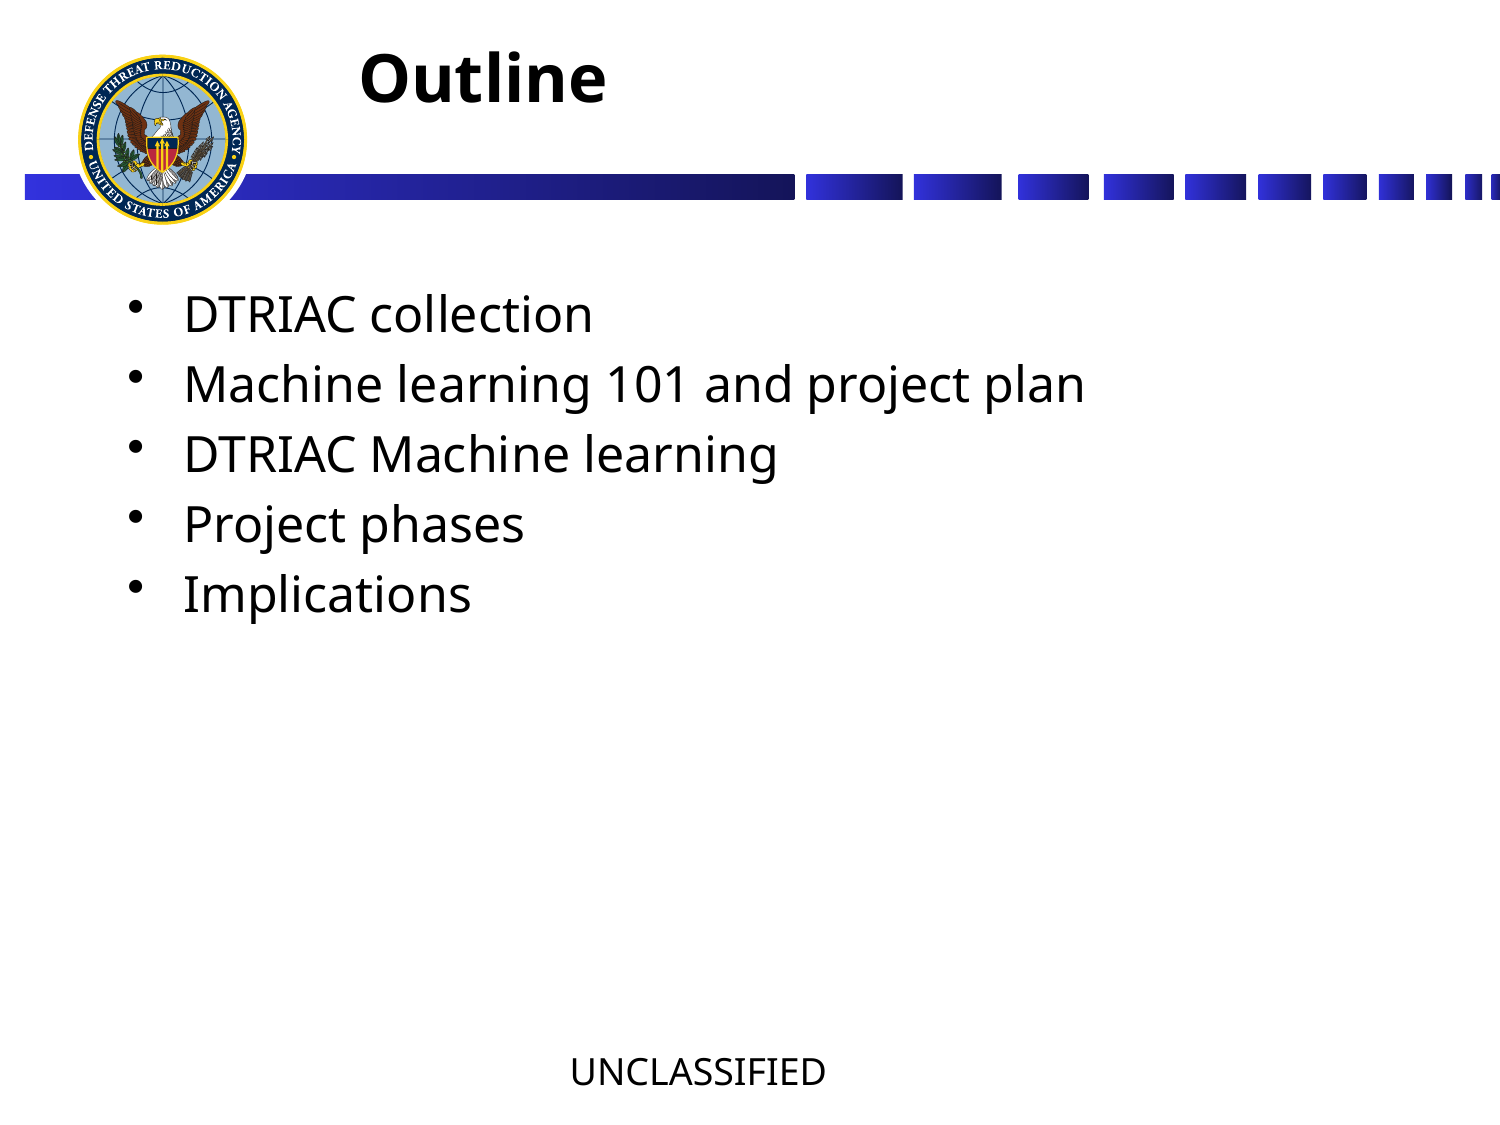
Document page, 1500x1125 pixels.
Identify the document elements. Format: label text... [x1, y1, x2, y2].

title Outline [343, 28, 1489, 164]
text_box [0, 967, 1491, 1125]
list DTRIAC collection Machine learning 101 and project plan DTRIAC Machine learning Project phases Implications [112, 275, 1388, 967]
text_box UNCLASSIFIED [554, 1041, 881, 1101]
